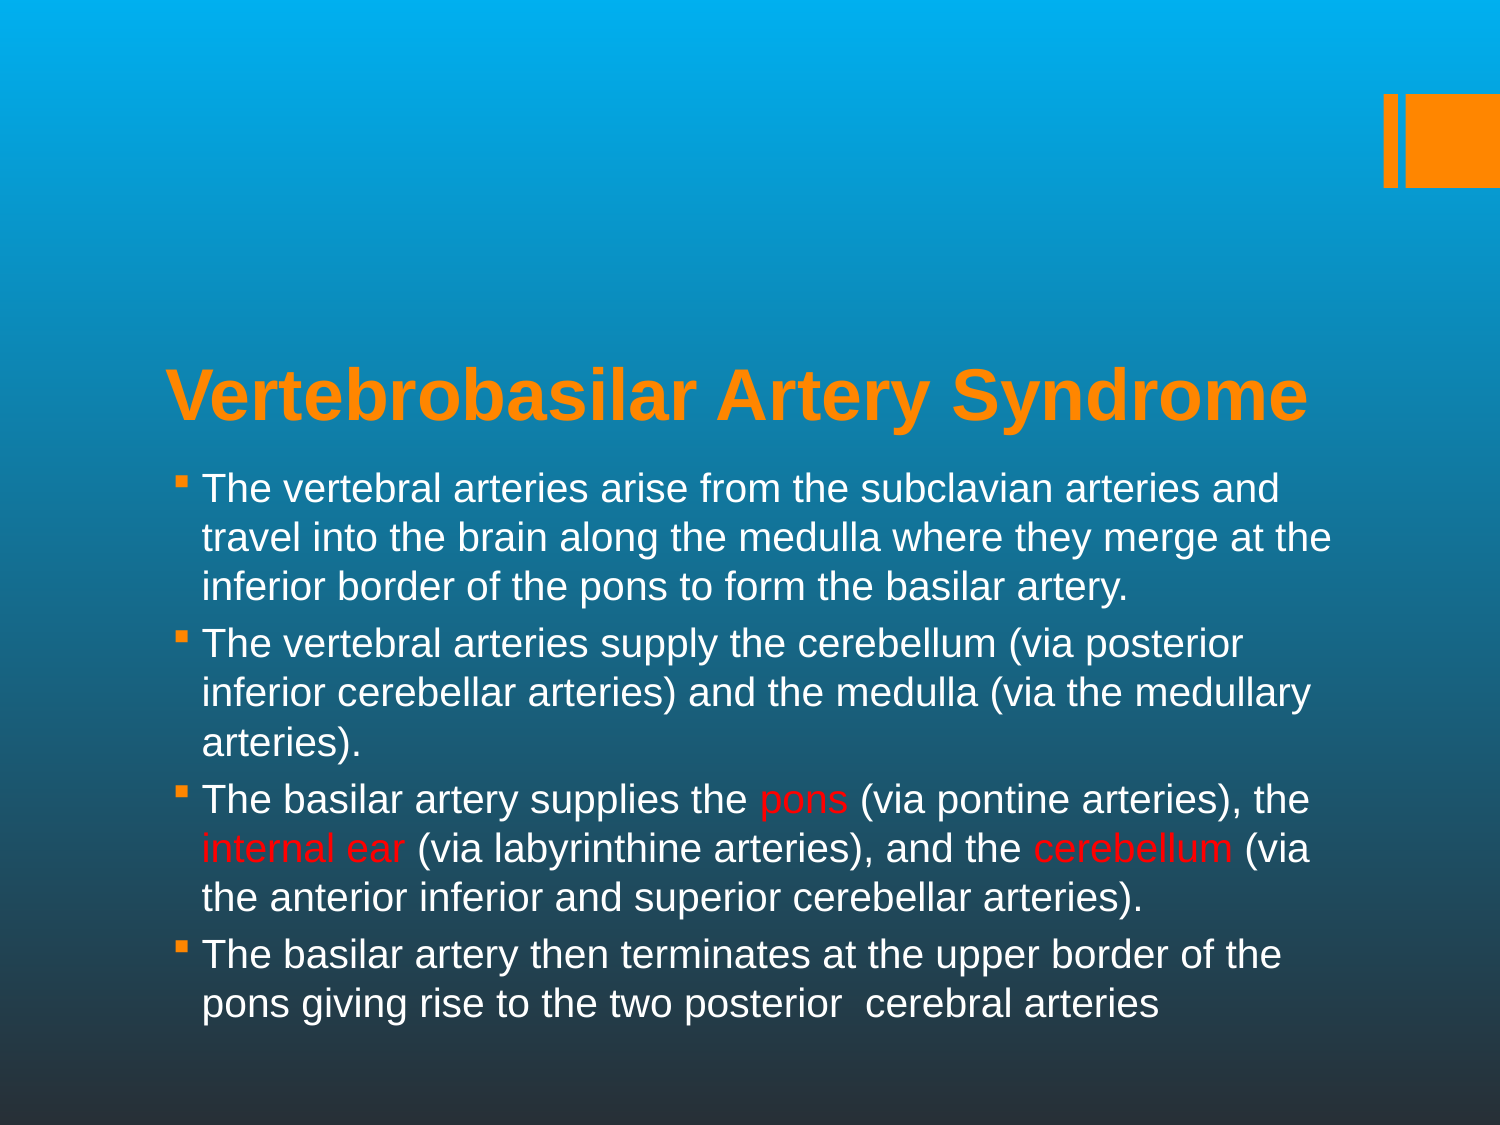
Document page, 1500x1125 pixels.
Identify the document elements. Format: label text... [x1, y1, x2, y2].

list The vertebral arteries arise from the subclavian arteries and travel into the brain along the medulla where they merge at the inferior border of the pons to form the basilar artery. The vertebral arteries supply the cerebellum (via posterior inferior cerebellar arteries) and the medulla (via the medullary arteries). The basilar artery supplies the pons (via pontine arteries), the internal ear (via labyrinthine arteries), and the cerebellum (via the anterior inferior and superior cerebellar arteries). The basilar artery then terminates at the upper border of the pons giving rise to the two posterior cerebral arteries [150, 454, 1350, 1035]
title Vertebrobasilar Artery Syndrome [150, 253, 1350, 443]
